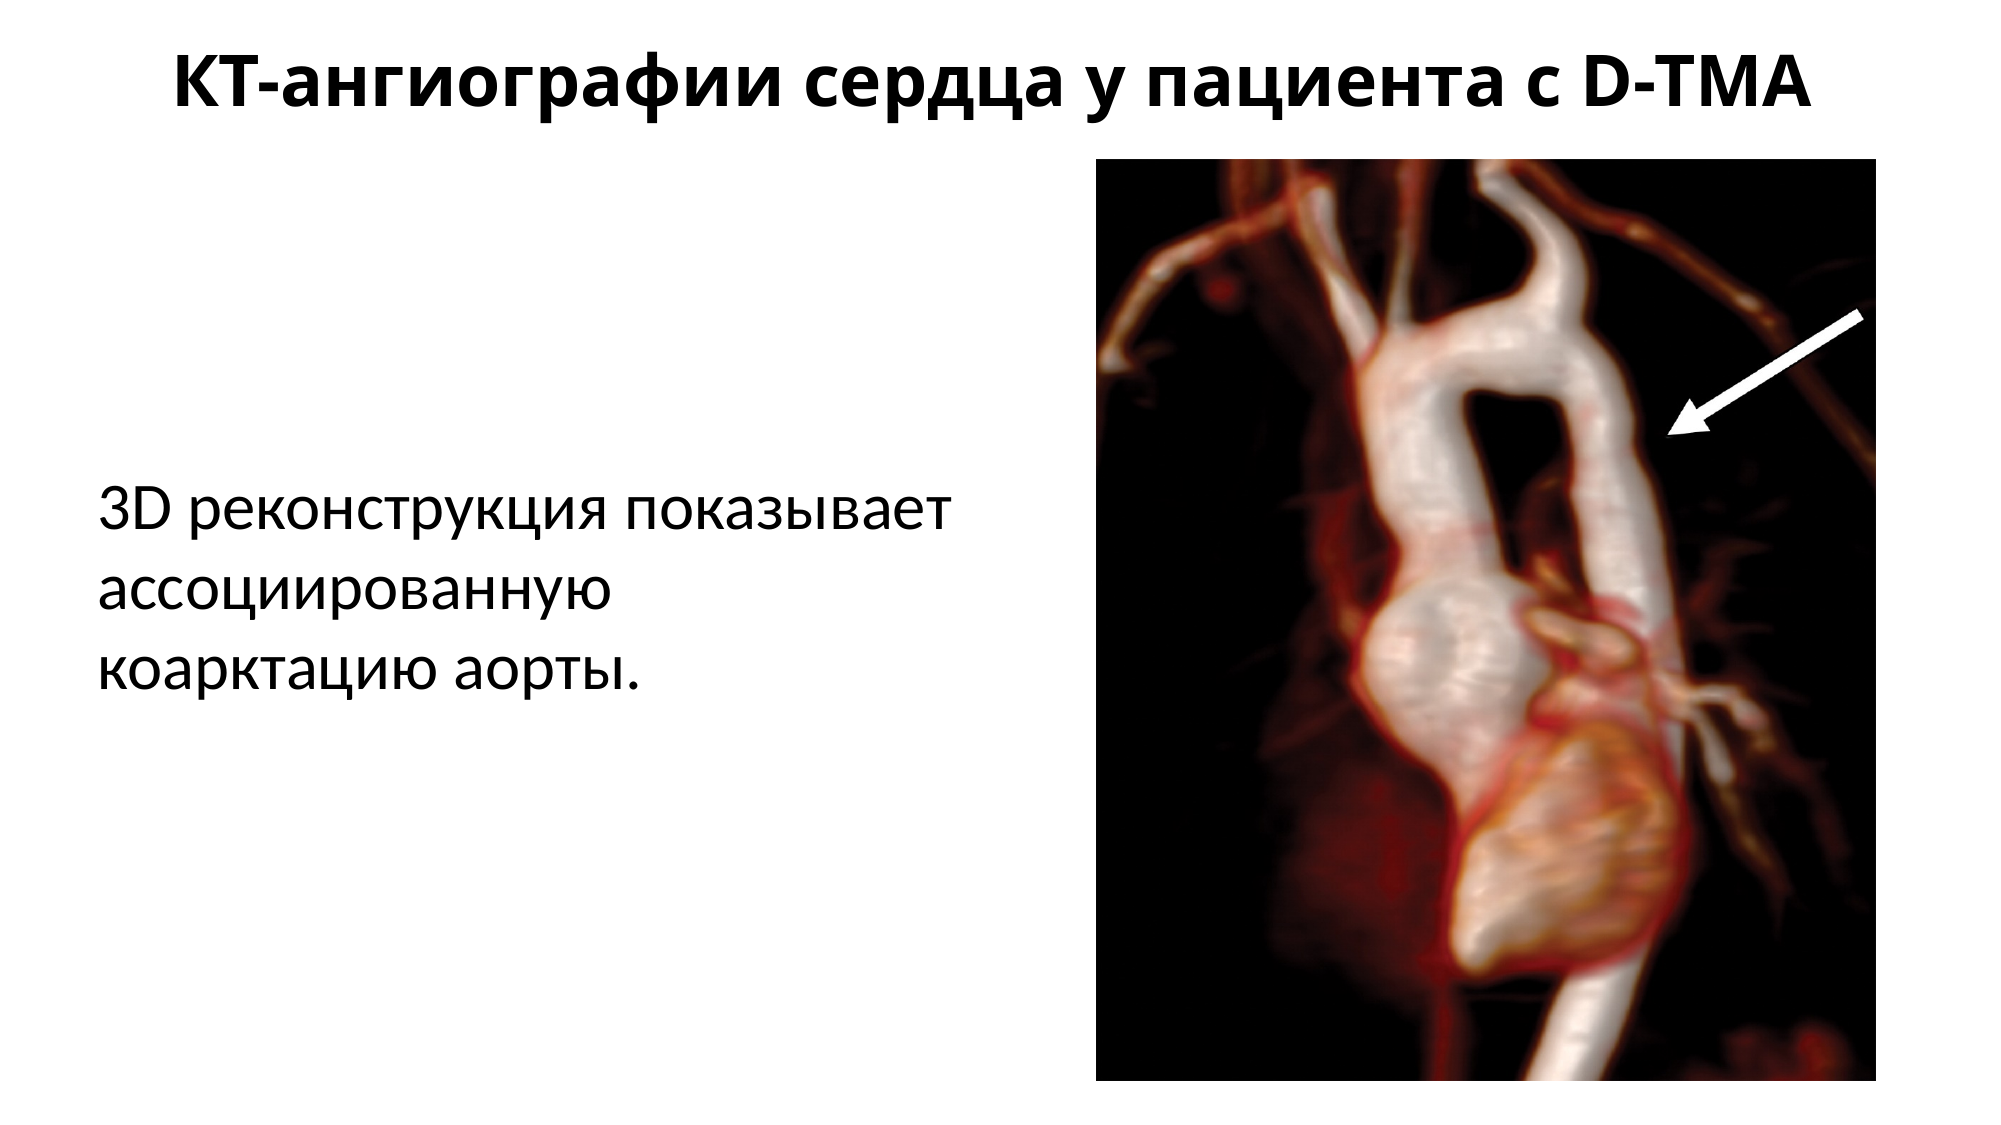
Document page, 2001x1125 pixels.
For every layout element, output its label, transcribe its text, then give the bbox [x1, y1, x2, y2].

title КТ-ангиографии сердца у пациента с D-TМA [137, 0, 1863, 167]
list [1096, 159, 1876, 1081]
text_box 3D реконструкция показывает ассоциированную коарктацию аорты. [82, 455, 981, 710]
